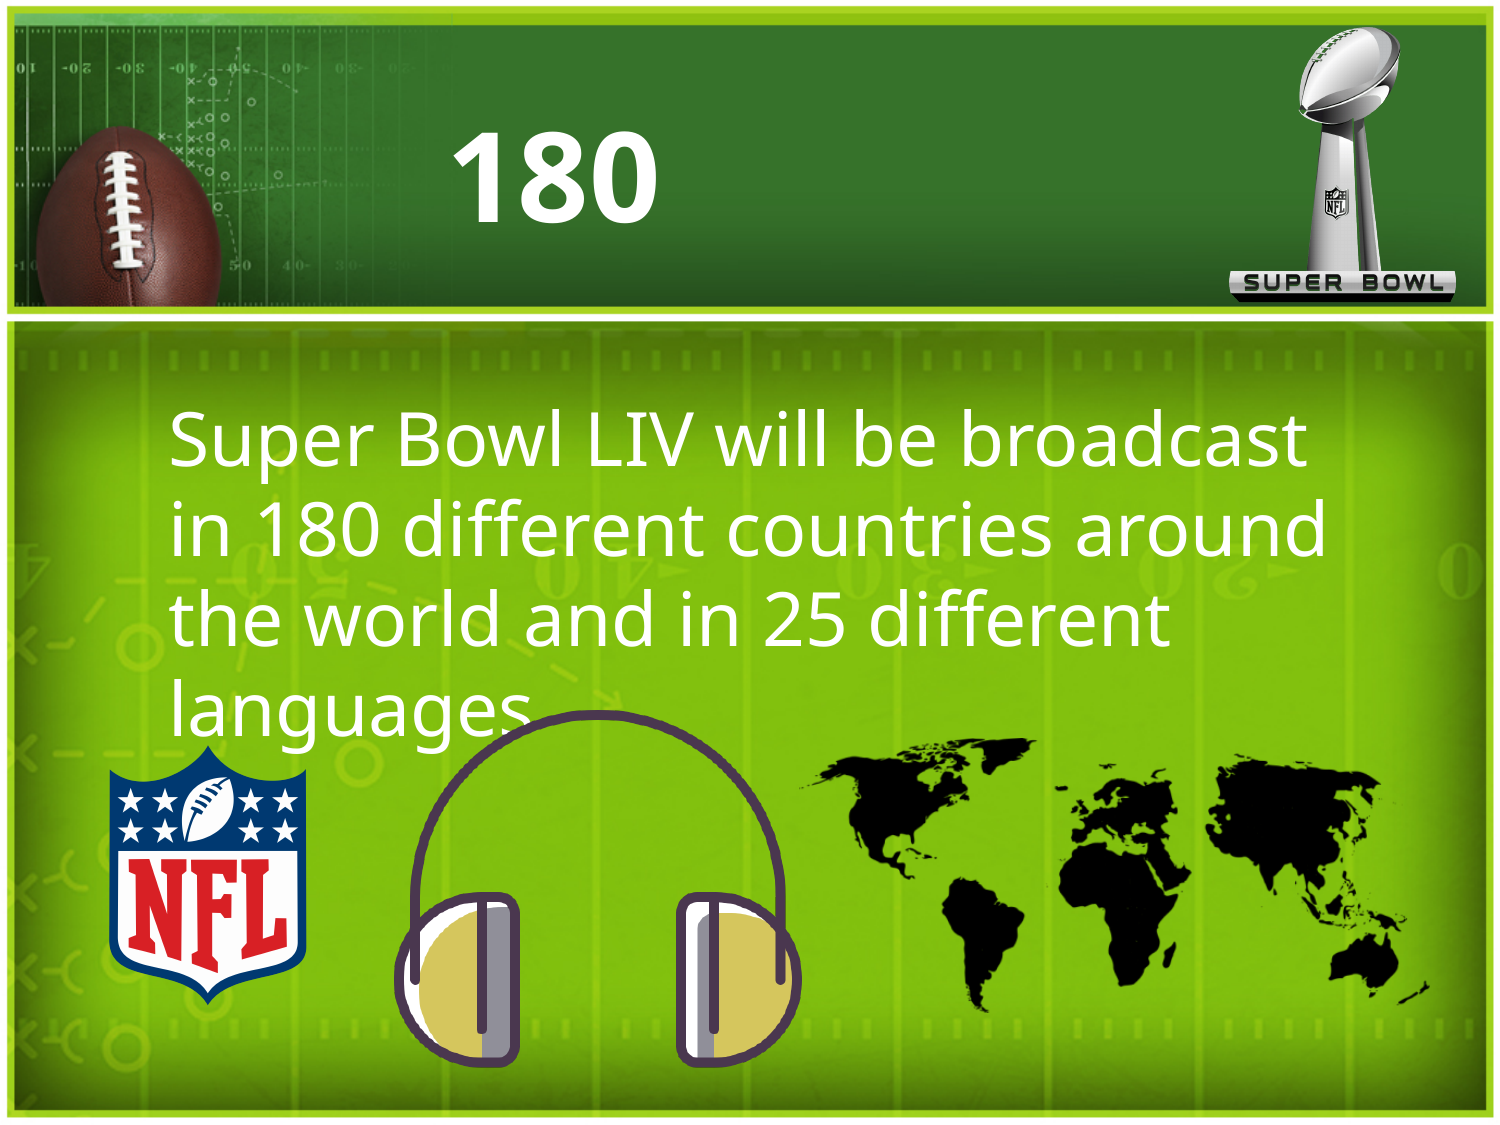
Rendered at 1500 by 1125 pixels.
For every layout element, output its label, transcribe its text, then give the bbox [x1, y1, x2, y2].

picture [0, 0, 1500, 1125]
title 180 [430, 113, 1223, 232]
list Super Bowl LIV will be broadcast in 180 different countries around the world and in 25 different languages [153, 278, 1347, 917]
